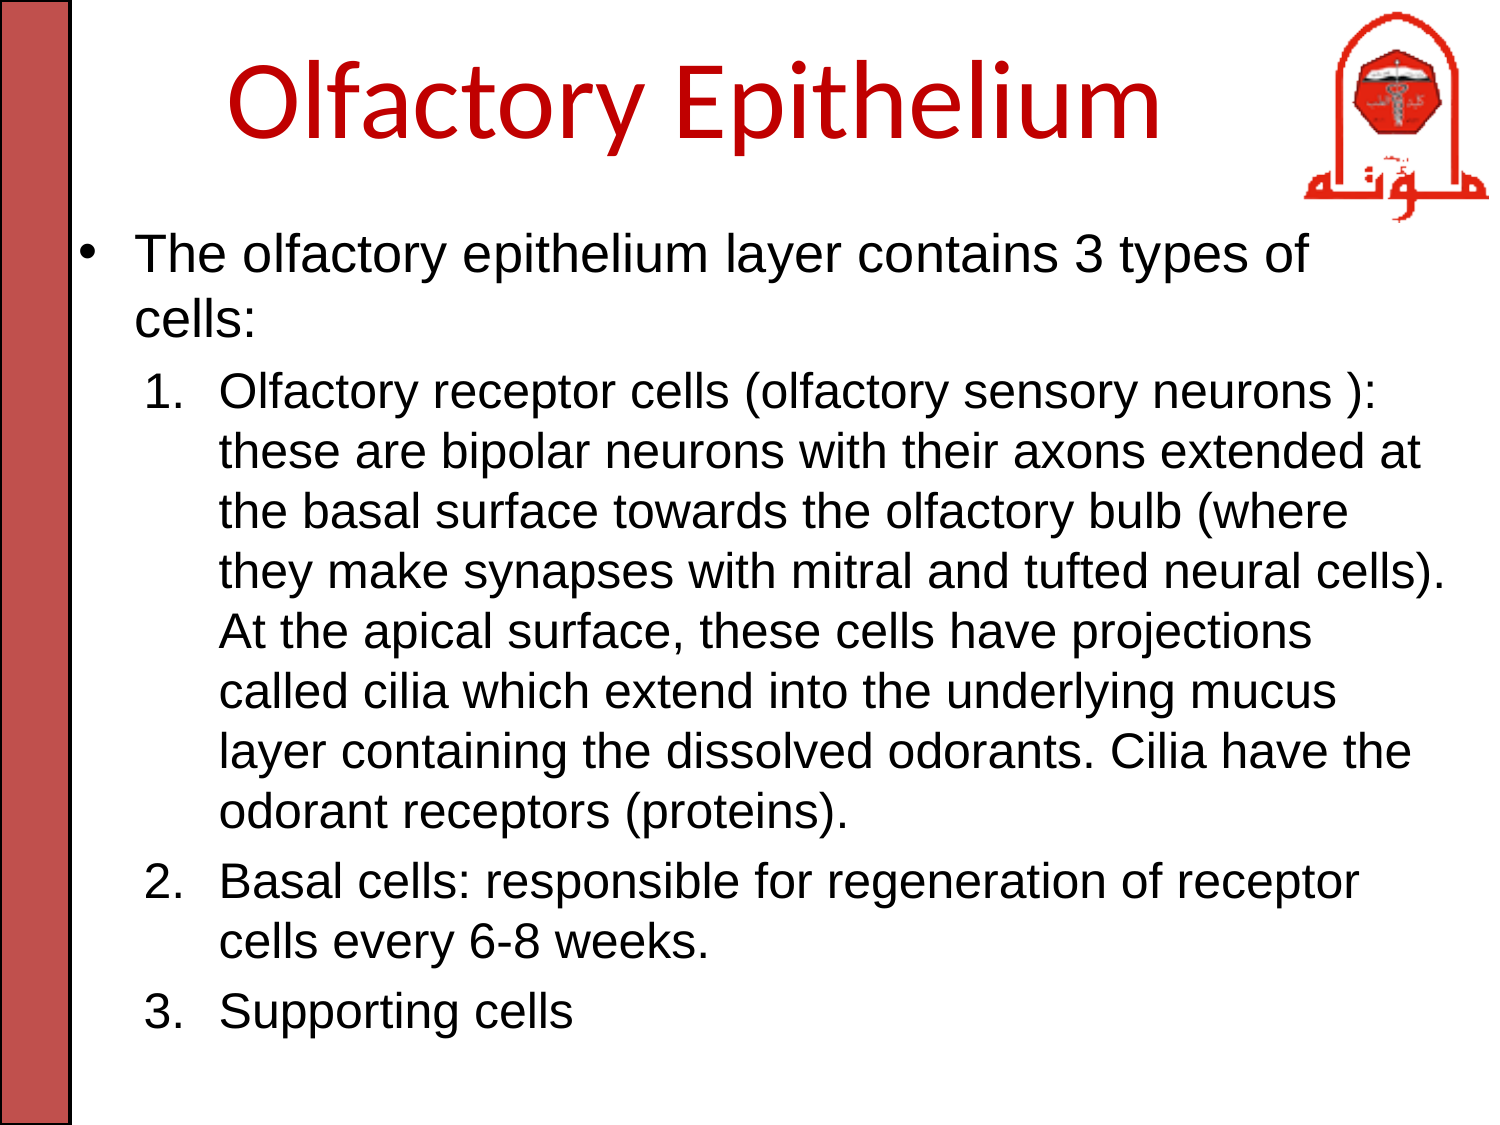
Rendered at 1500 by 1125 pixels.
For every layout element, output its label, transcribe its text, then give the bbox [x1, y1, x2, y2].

list The olfactory epithelium layer contains 3 types of cells: Olfactory receptor cells (olfactory sensory neurons ): these are bipolar neurons with their axons extended at the basal surface towards the olfactory bulb (where they make synapses with mitral and tufted neural cells). At the apical surface, these cells have projections called cilia which extend into the underlying mucus layer containing the dissolved odorants. Cilia have the odorant receptors (proteins). Basal cells: responsible for regeneration of receptor cells every 6-8 weeks. Supporting cells [63, 210, 1465, 1102]
title Olfactory Epithelium [21, 0, 1372, 188]
text_box [0, 0, 72, 1125]
picture [1300, 9, 1489, 223]
